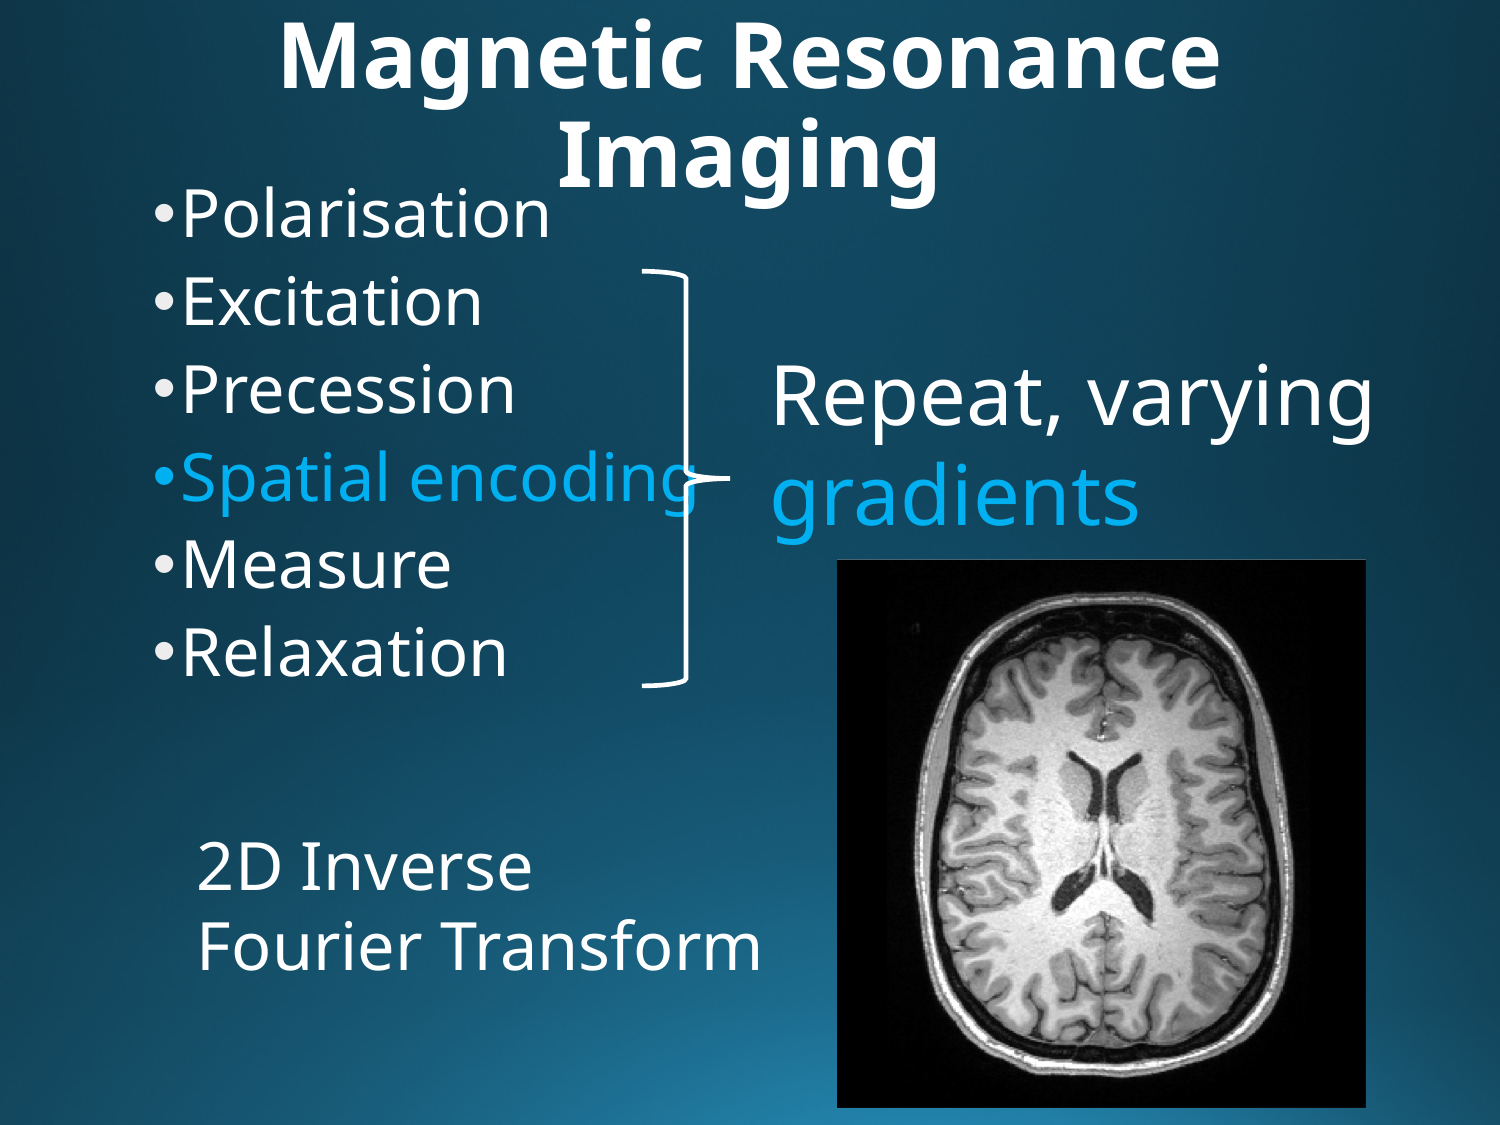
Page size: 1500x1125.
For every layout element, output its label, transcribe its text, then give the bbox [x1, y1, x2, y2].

text_box [641, 270, 731, 687]
picture [0, 0, 1500, 1125]
title Magnetic Resonance Imaging [103, 0, 1397, 218]
list Polarisation Excitation Precession Spatial encoding Measure Relaxation [137, 172, 1472, 887]
text_box Repeat, varying gradients [754, 334, 1472, 550]
text_box 2D Inverse Fourier Transform [182, 816, 826, 992]
